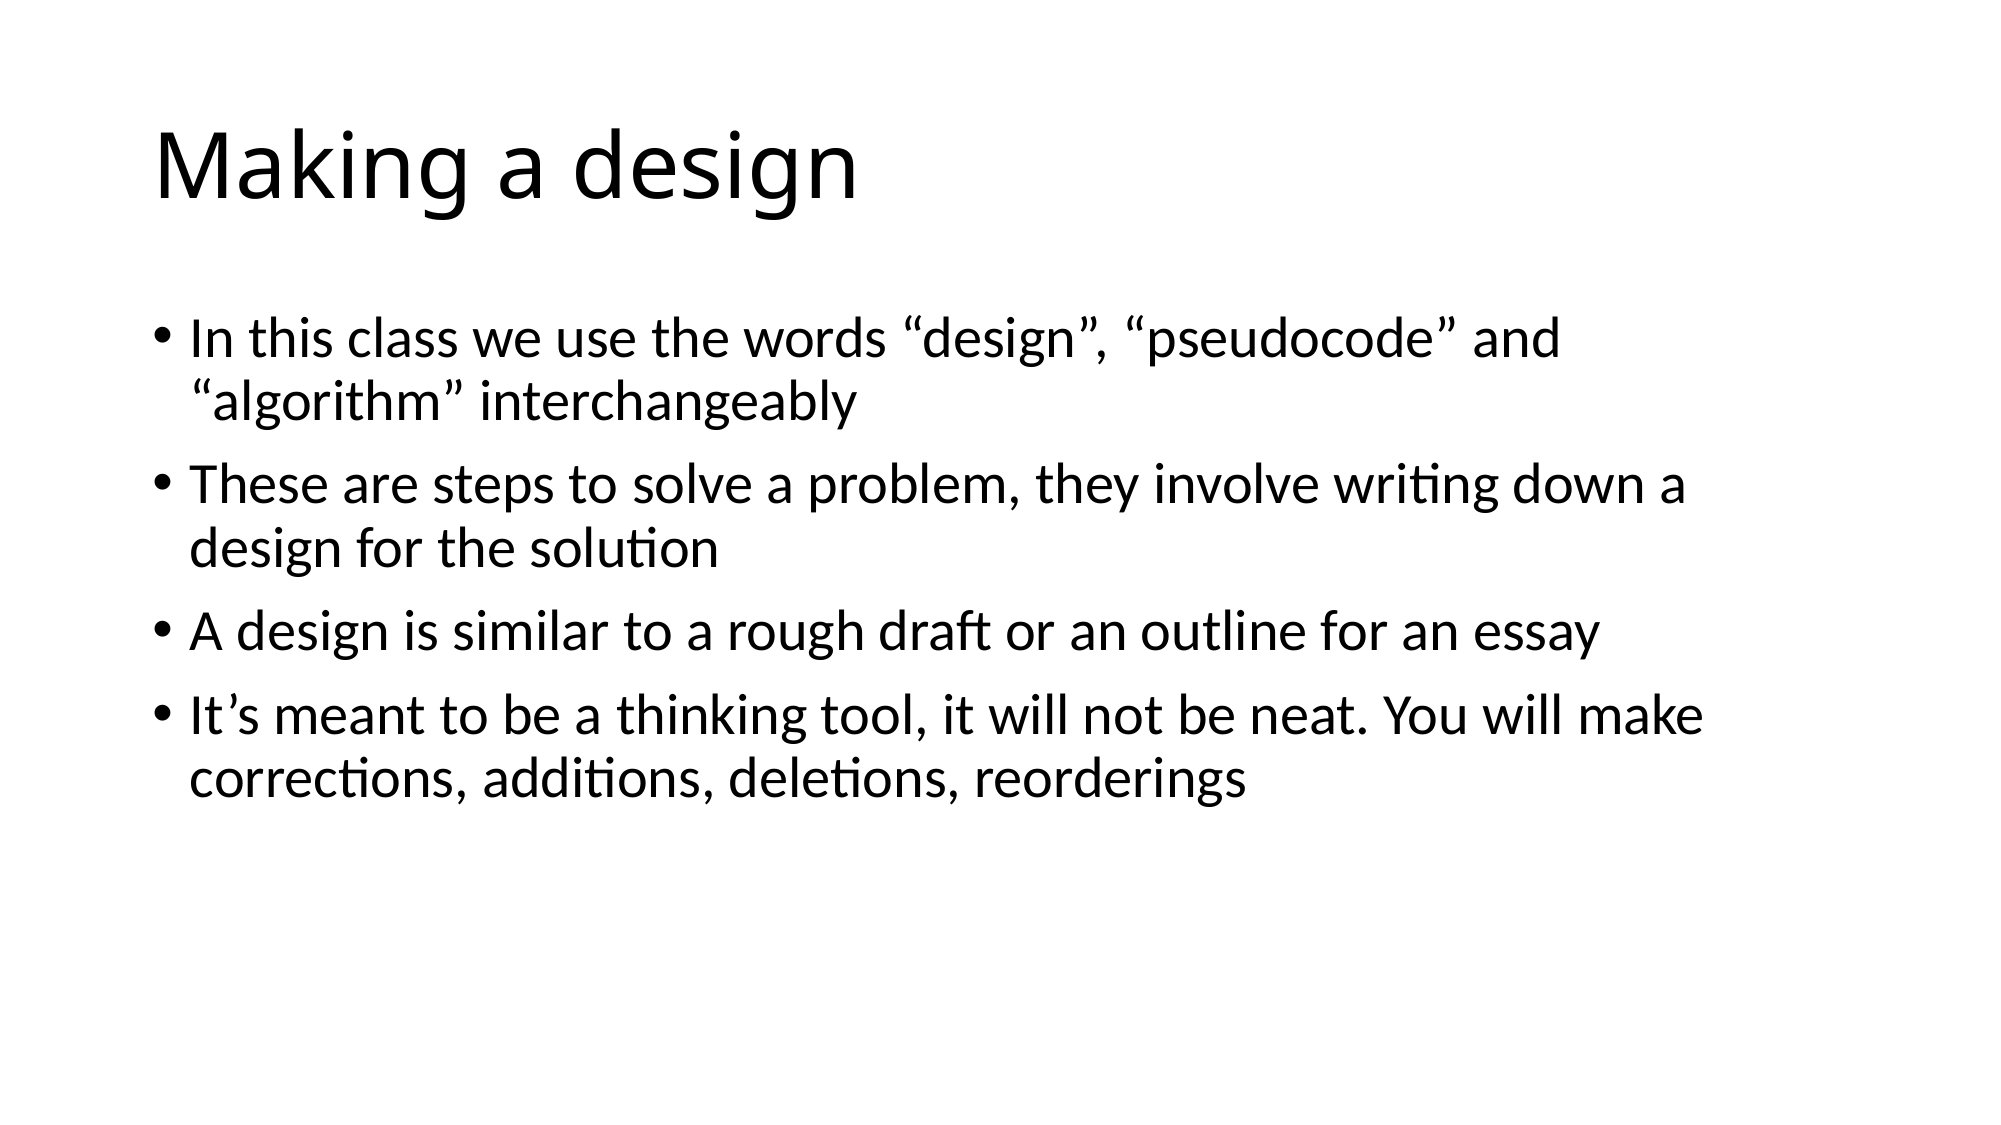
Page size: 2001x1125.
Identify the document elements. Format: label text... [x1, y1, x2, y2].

title Making a design [137, 59, 1863, 278]
list In this class we use the words “design”, “pseudocode” and “algorithm” interchangeably These are steps to solve a problem, they involve writing down a design for the solution A design is similar to a rough draft or an outline for an essay It’s meant to be a thinking tool, it will not be neat. You will make corrections, additions, deletions, reorderings [137, 299, 1863, 1014]
